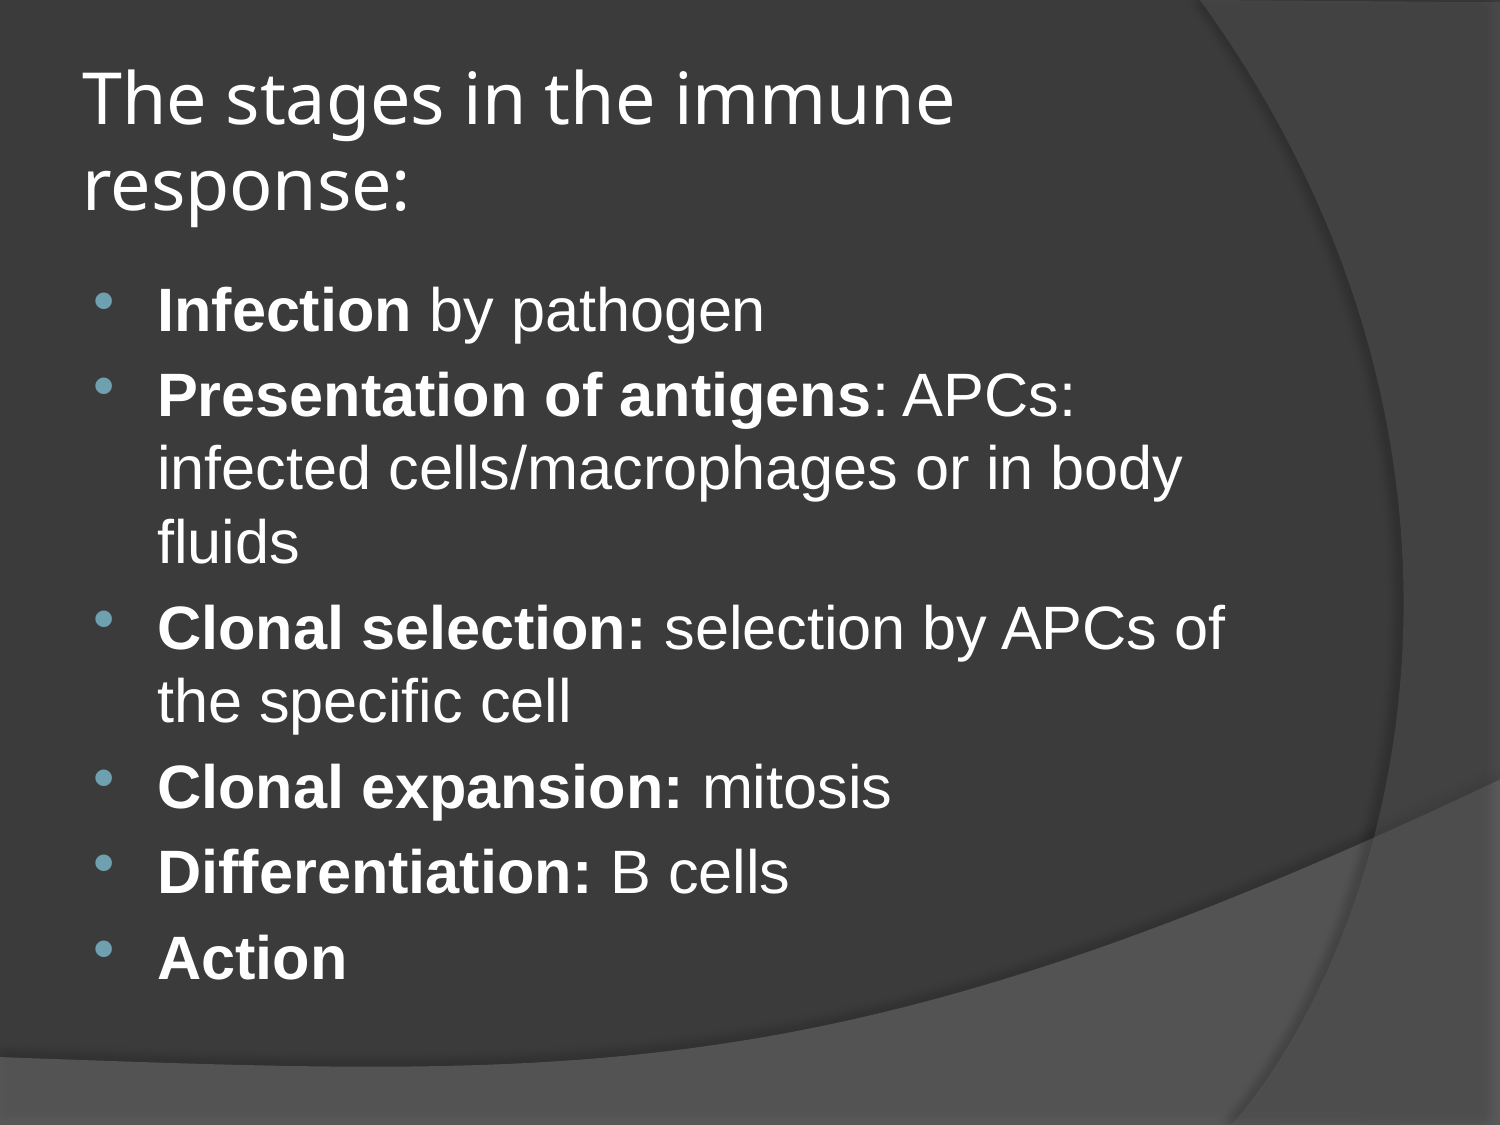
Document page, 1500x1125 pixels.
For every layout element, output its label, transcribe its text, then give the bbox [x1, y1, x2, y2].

list Infection by pathogen Presentation of antigens: APCs: infected cells/macrophages or in body fluids Clonal selection: selection by APCs of the specific cell Clonal expansion: mitosis Differentiation: B cells Action [75, 262, 1300, 1005]
title The stages in the immune response: [75, 45, 1300, 233]
